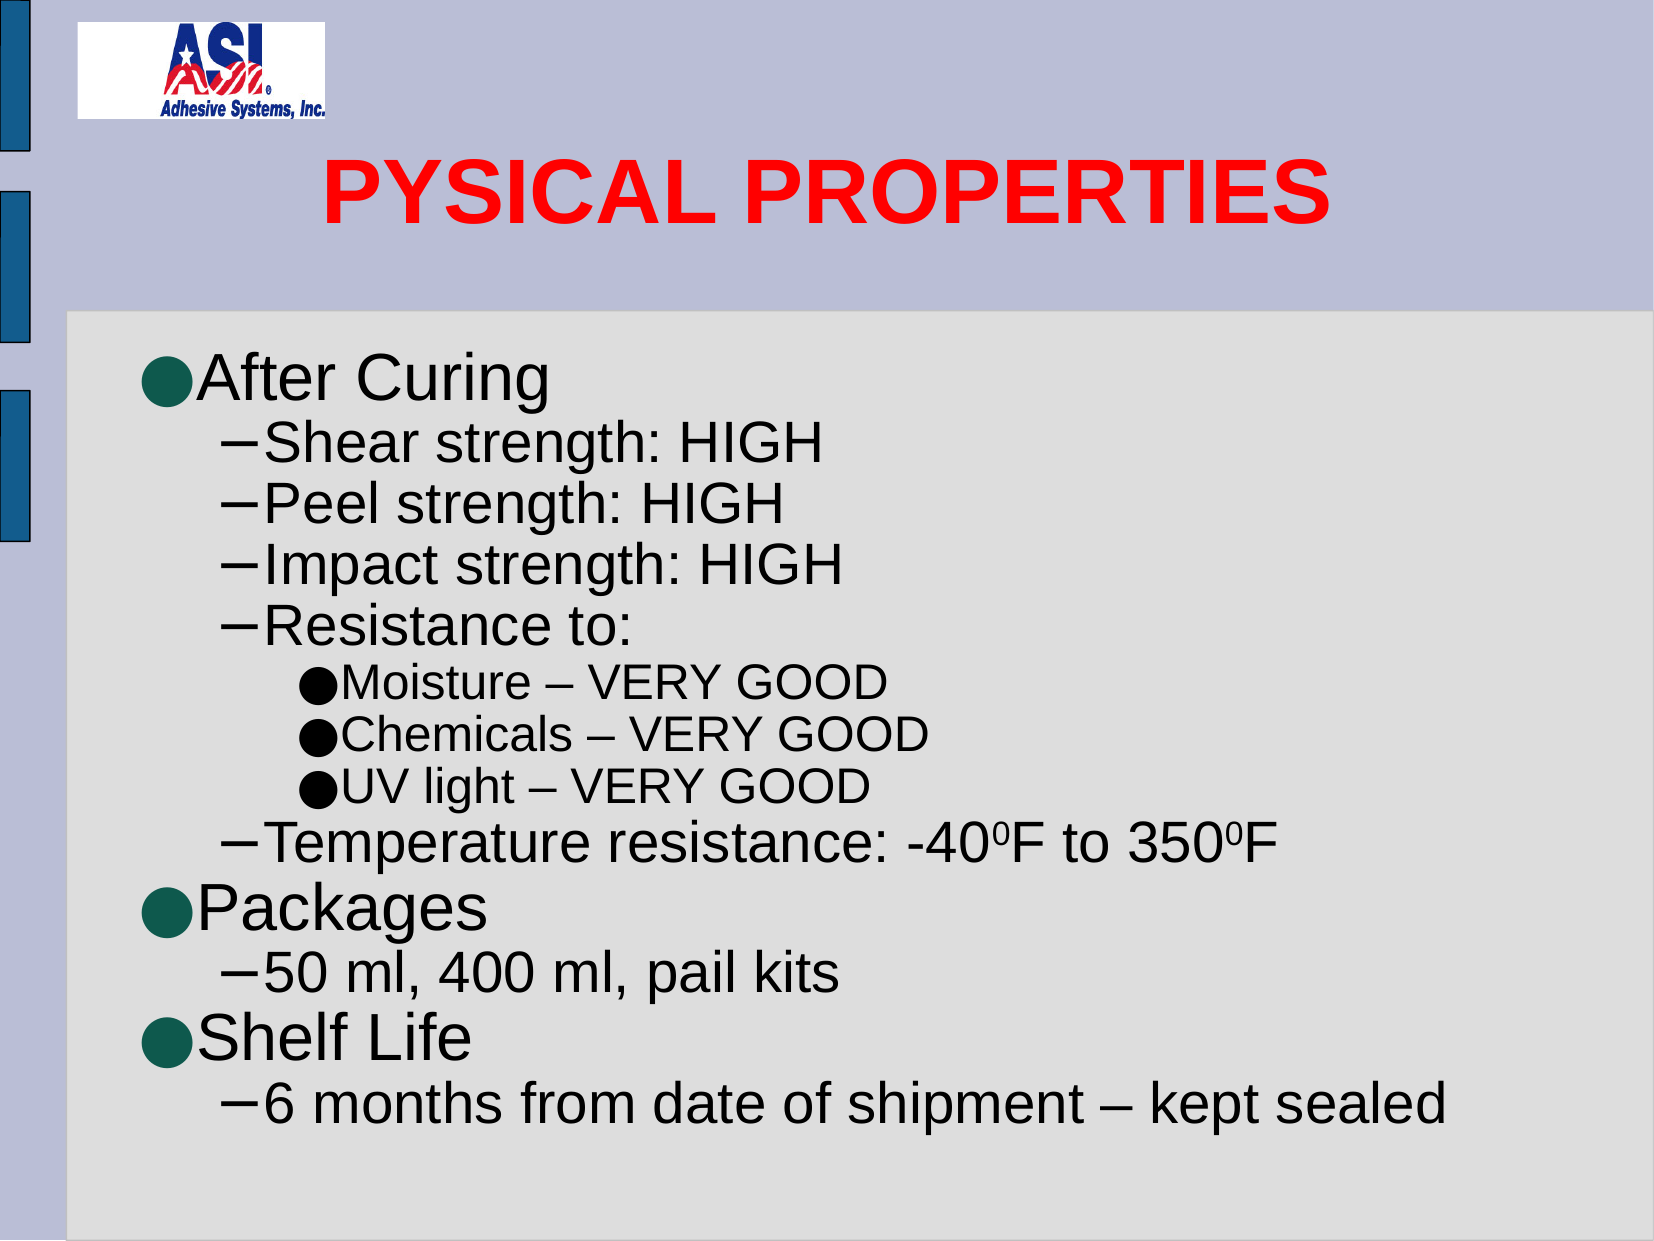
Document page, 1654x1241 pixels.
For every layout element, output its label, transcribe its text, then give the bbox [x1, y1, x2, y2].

list After Curing Shear strength: HIGH Peel strength: HIGH Impact strength: HIGH Resistance to: Moisture – VERY GOOD Chemicals – VERY GOOD UV light – VERY GOOD Temperature resistance: -400F to 3500F Packages 50 ml, 400 ml, pail kits Shelf Life 6 months from date of shipment – kept sealed [121, 344, 1534, 1138]
title PYSICAL PROPERTIES [121, 98, 1534, 291]
text_box [77, 22, 325, 119]
